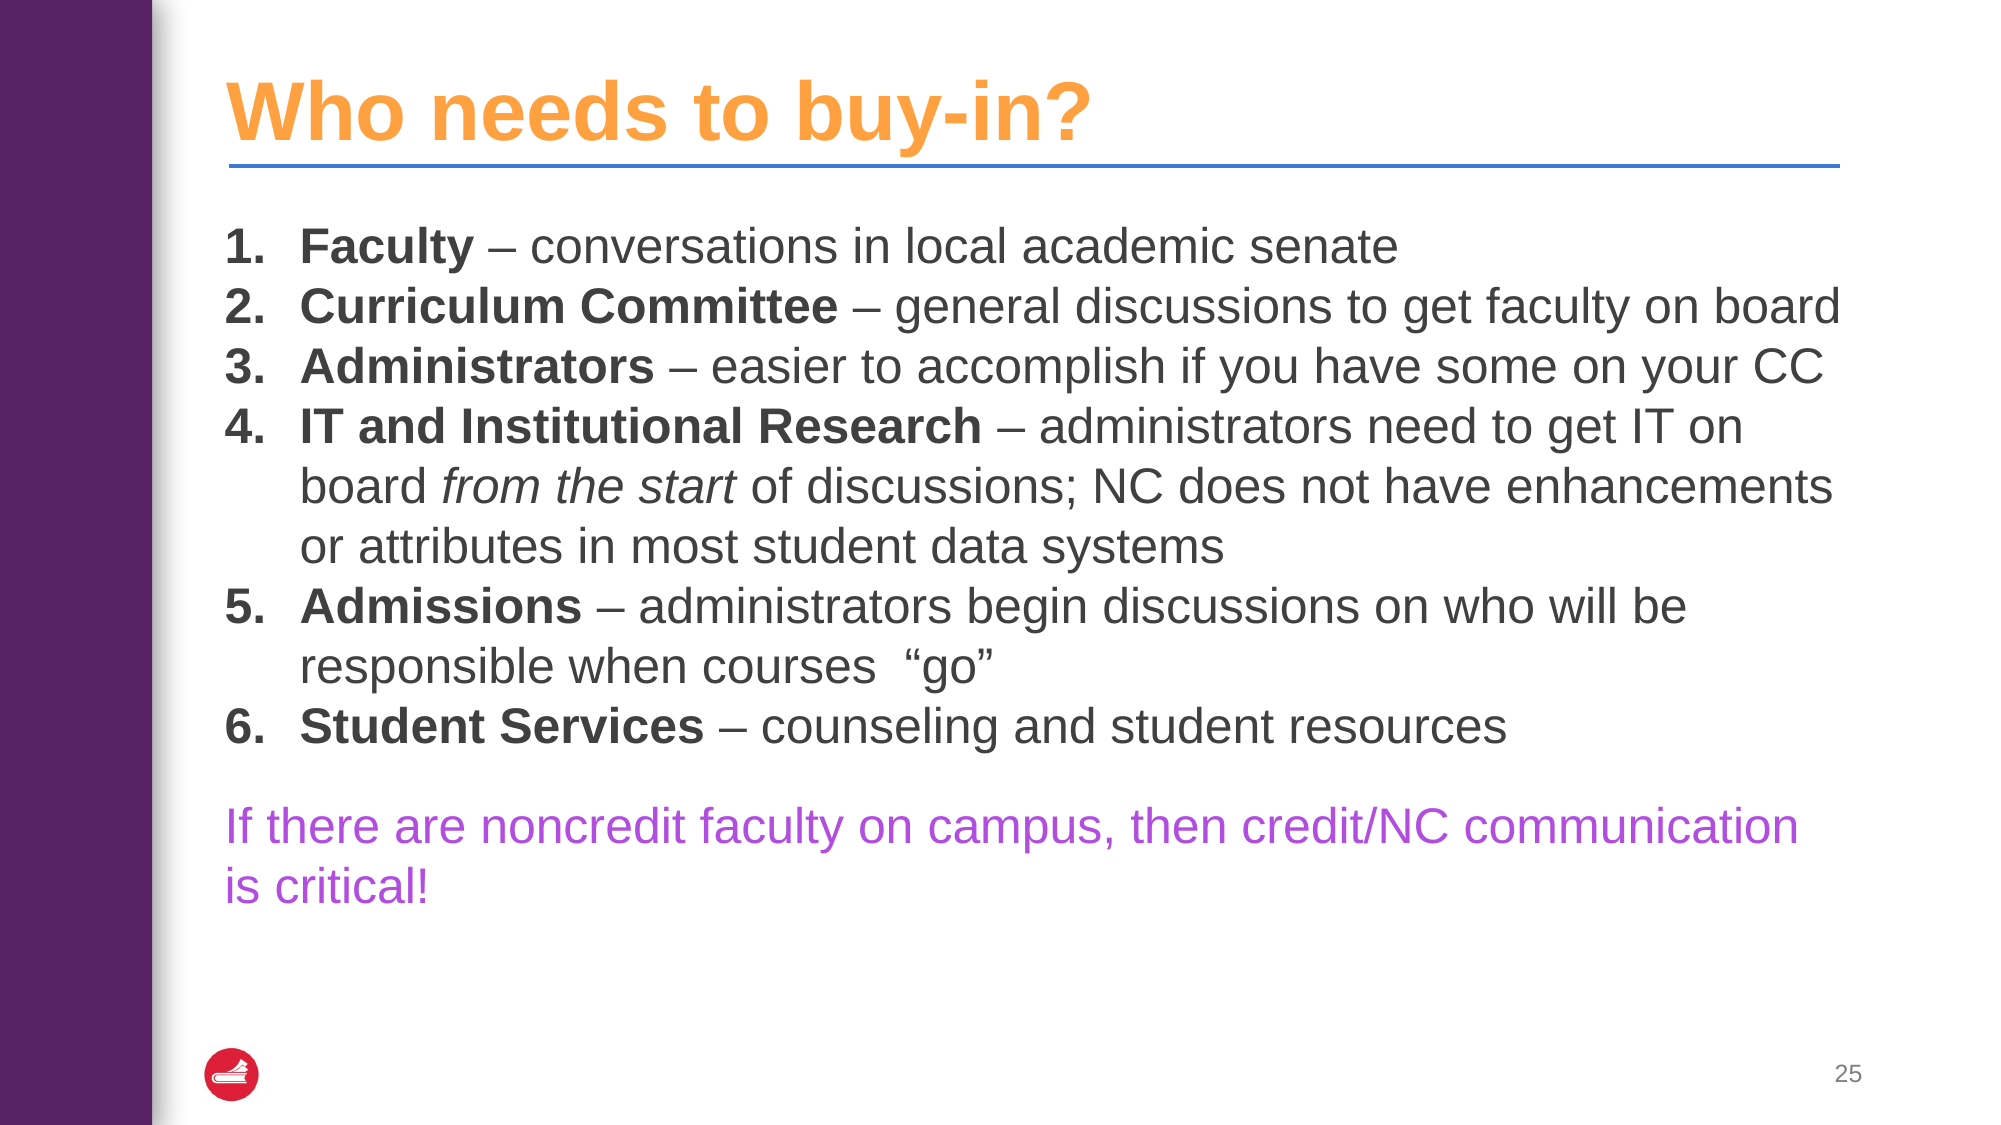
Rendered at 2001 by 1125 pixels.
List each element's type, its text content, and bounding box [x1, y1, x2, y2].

picture [202, 1046, 260, 1103]
list Faculty – conversations in local academic senate Curriculum Committee – general discussions to get faculty on board Administrators – easier to accomplish if you have some on your CC IT and Institutional Research – administrators need to get IT on board from the start of discussions; NC does not have enhancements or attributes in most student data systems Admissions – administrators begin discussions on who will be responsible when courses “go” Student Services – counseling and student resources If there are noncredit faculty on campus, then credit/NC communication is critical! [209, 206, 1860, 1005]
slide_number 25 [1712, 1042, 1863, 1103]
title Who needs to buy-in? [211, 48, 1860, 167]
